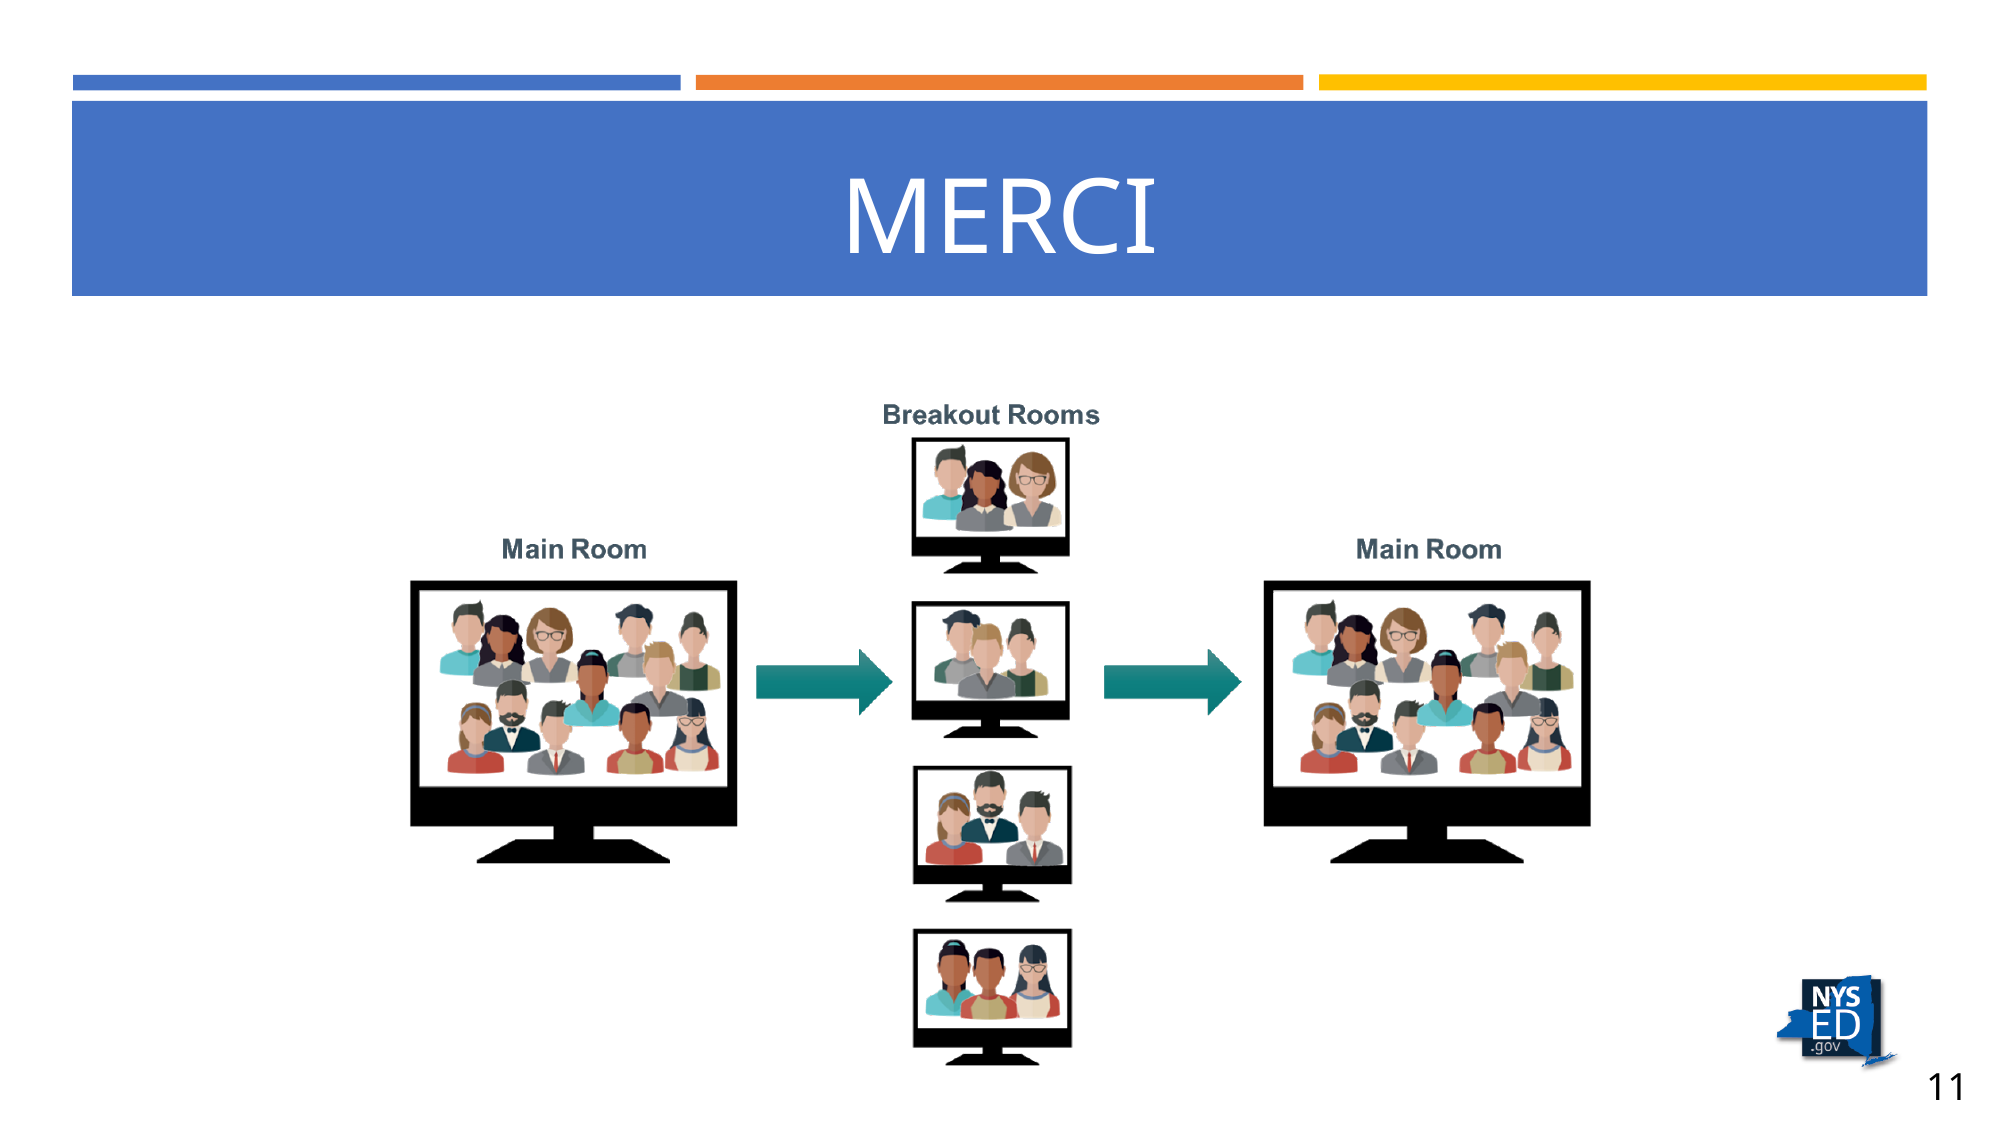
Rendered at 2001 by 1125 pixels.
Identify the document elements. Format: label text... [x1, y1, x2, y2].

picture [1772, 971, 1905, 1077]
picture [365, 387, 1635, 1069]
title MERCI [95, 115, 1905, 282]
